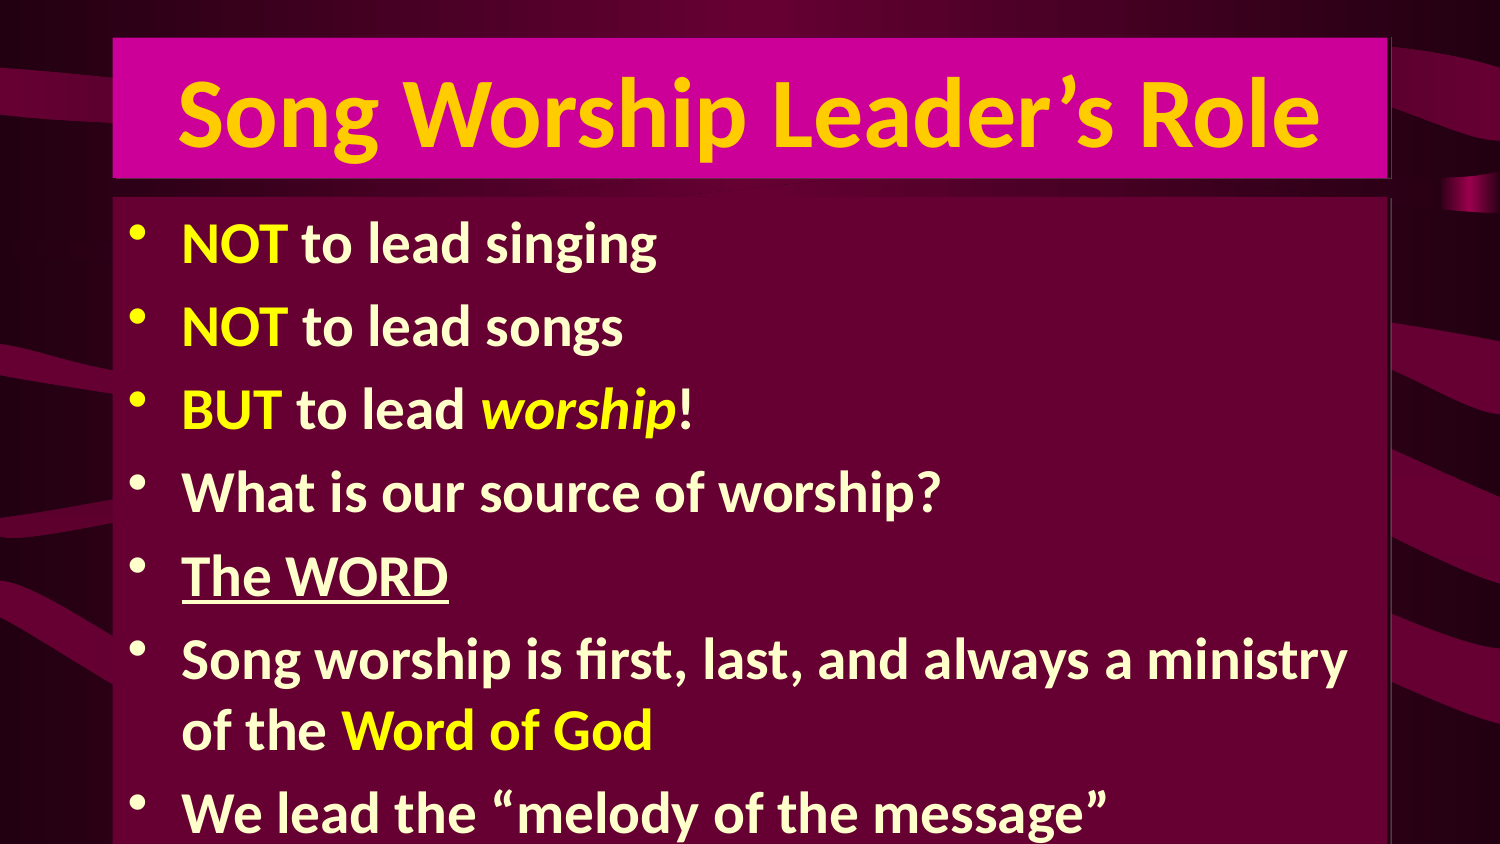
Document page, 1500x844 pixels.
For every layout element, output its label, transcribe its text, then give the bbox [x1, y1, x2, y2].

title Song Worship Leader’s Role [112, 37, 1388, 179]
list NOT to lead singing NOT to lead songs BUT to lead worship! What is our source of worship? The WORD Song worship is first, last, and always a ministry of the Word of God We lead the “melody of the message” [112, 196, 1388, 844]
